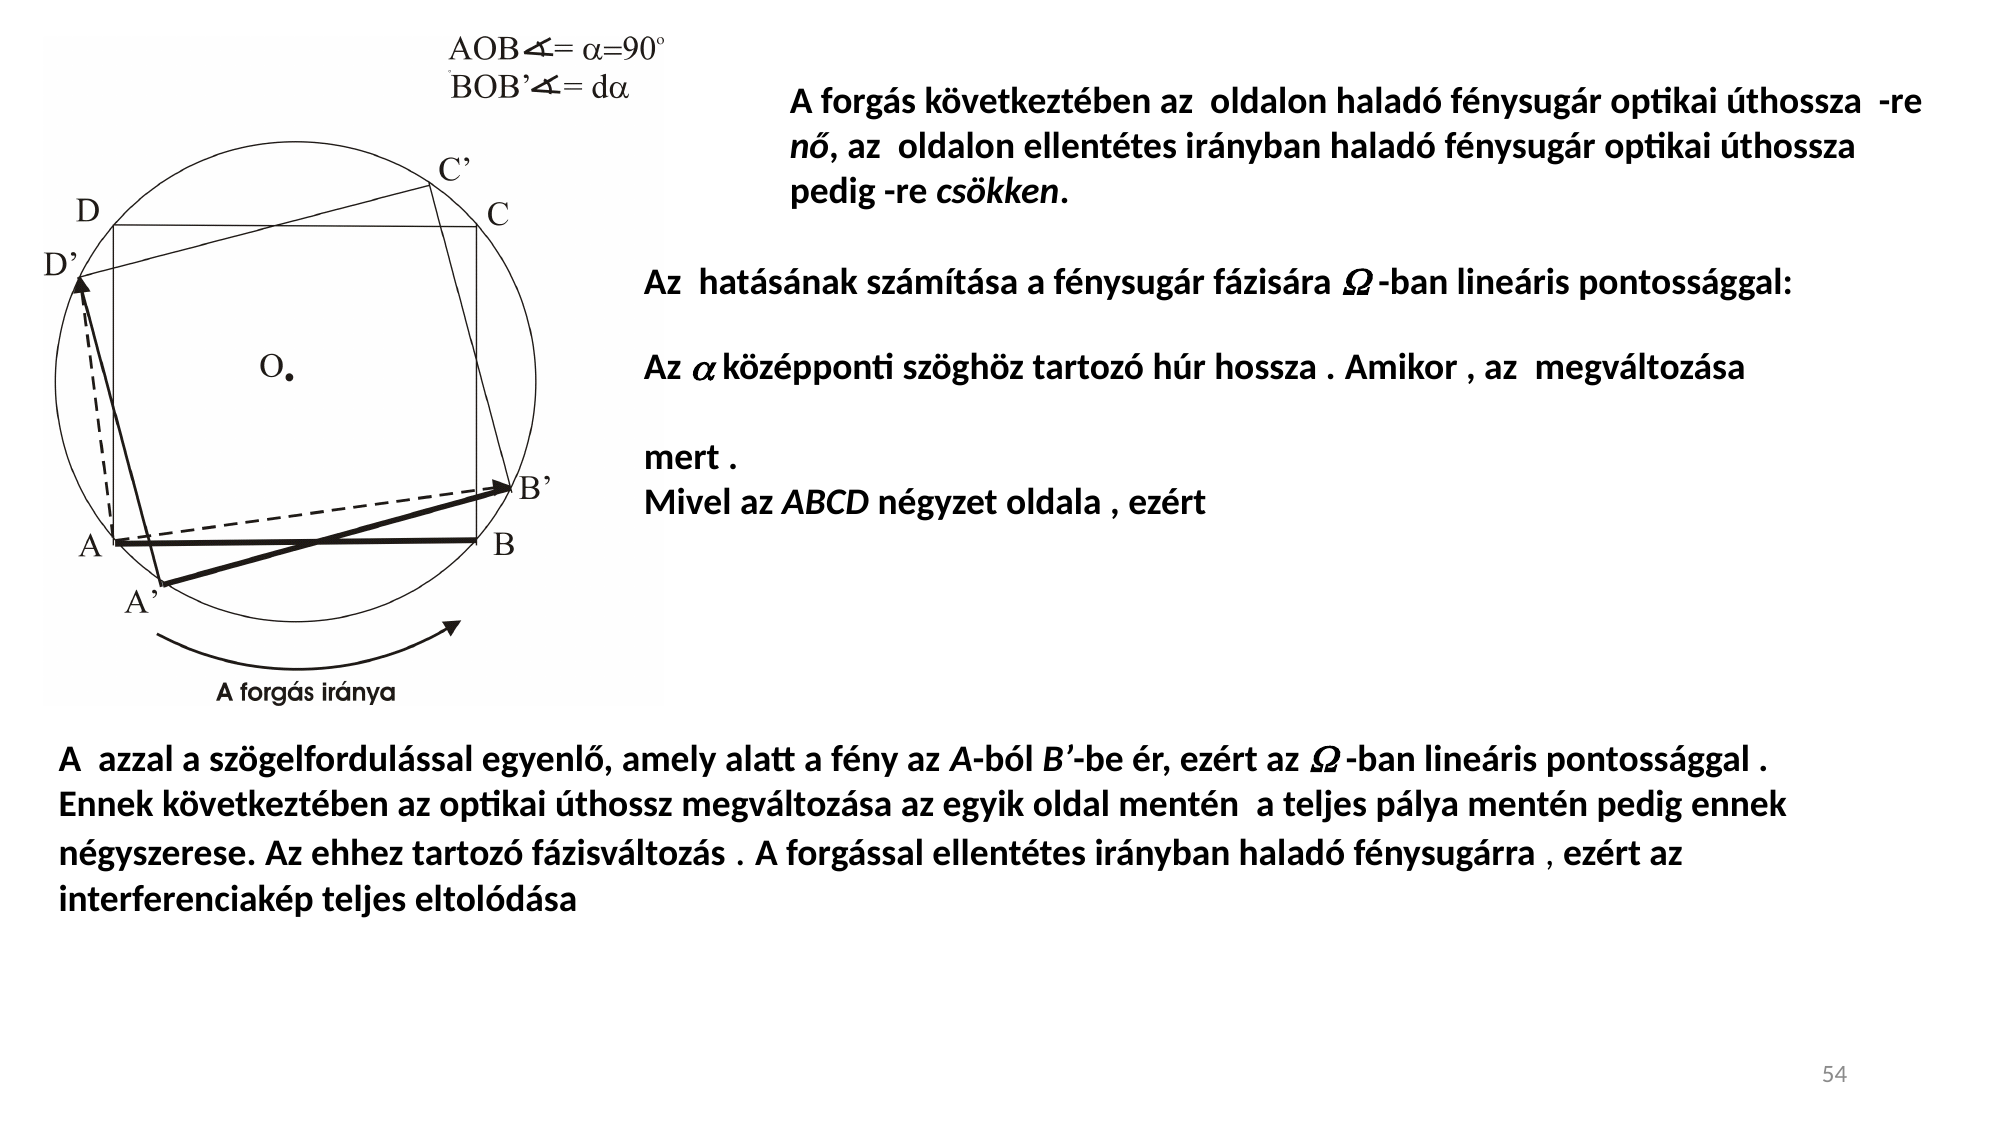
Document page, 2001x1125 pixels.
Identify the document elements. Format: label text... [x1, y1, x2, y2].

slide_number 54 [1412, 1042, 1863, 1103]
picture [43, 36, 664, 706]
